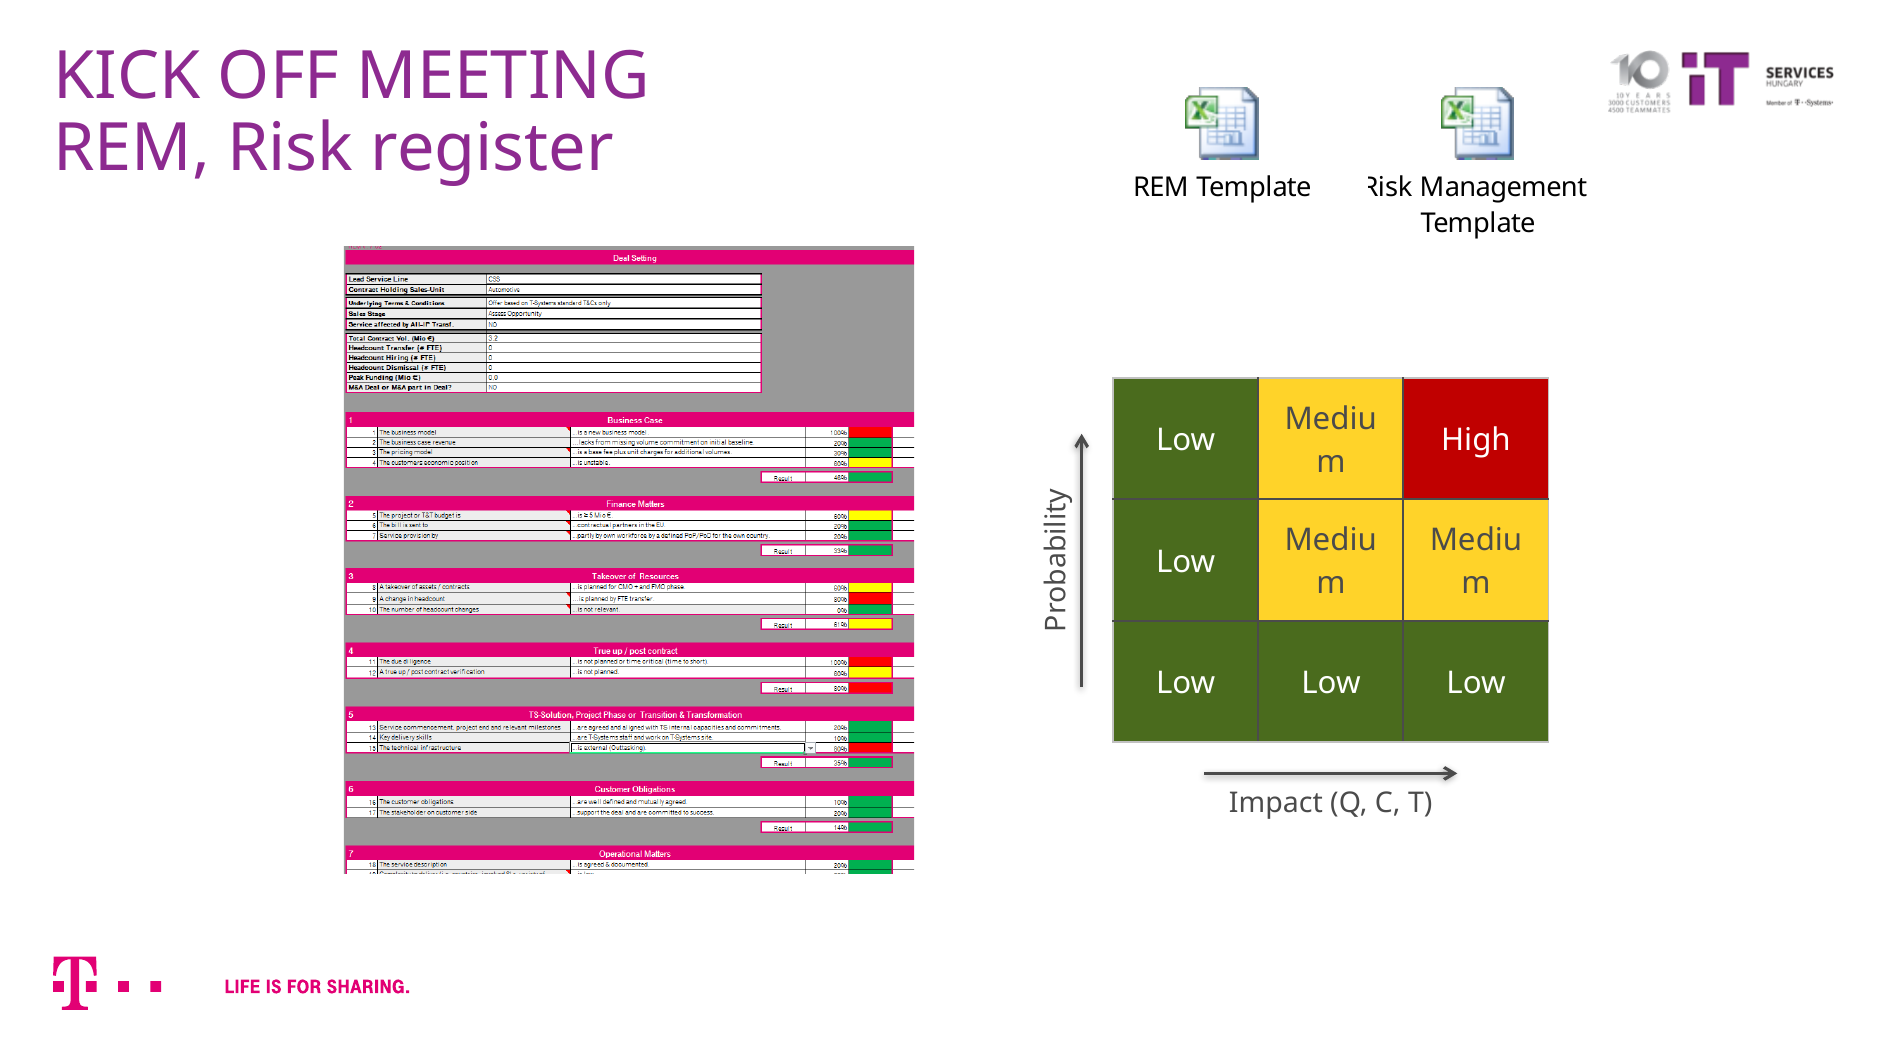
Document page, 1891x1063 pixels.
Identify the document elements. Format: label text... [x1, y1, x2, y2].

table_cell Medium [1259, 500, 1402, 620]
table_cell Low [1404, 622, 1548, 741]
text_box Impact (Q, C, T) [1218, 782, 1443, 824]
text_box Probability [1025, 495, 1077, 625]
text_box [1112, 86, 1332, 276]
title KICK OFF MEETING REM, Risk register [52, 41, 1837, 125]
table_header Medium [1259, 379, 1402, 498]
table_header High [1404, 379, 1548, 498]
table_header Low [1114, 379, 1257, 498]
table_cell Low [1259, 622, 1402, 741]
picture [1590, 36, 1850, 125]
table_cell Medium [1404, 500, 1548, 620]
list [1368, 86, 1587, 276]
table_cell Low [1114, 622, 1257, 741]
table_cell Low [1114, 500, 1257, 620]
picture [343, 246, 915, 875]
